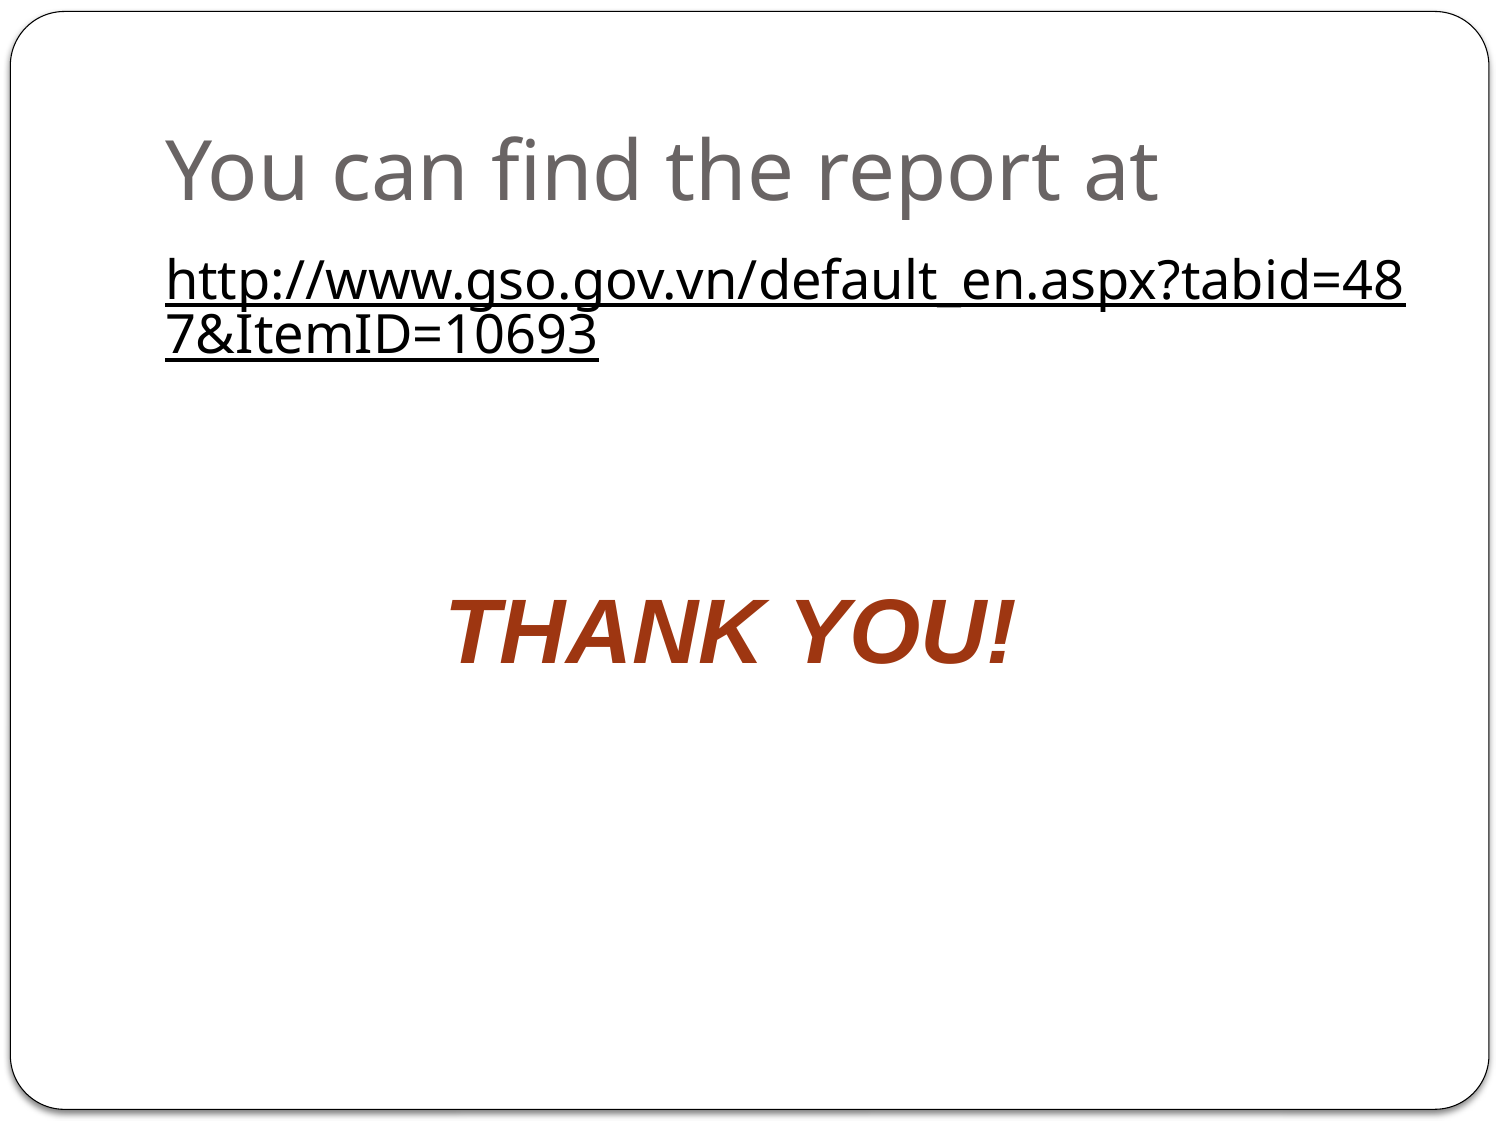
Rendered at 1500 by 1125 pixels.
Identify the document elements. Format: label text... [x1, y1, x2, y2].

list http://www.gso.gov.vn/default_en.aspx?tabid=487&ItemID=10693 [149, 237, 1426, 988]
title You can find the report at [149, 44, 1426, 233]
text_box THANK YOU! [287, 564, 1175, 690]
